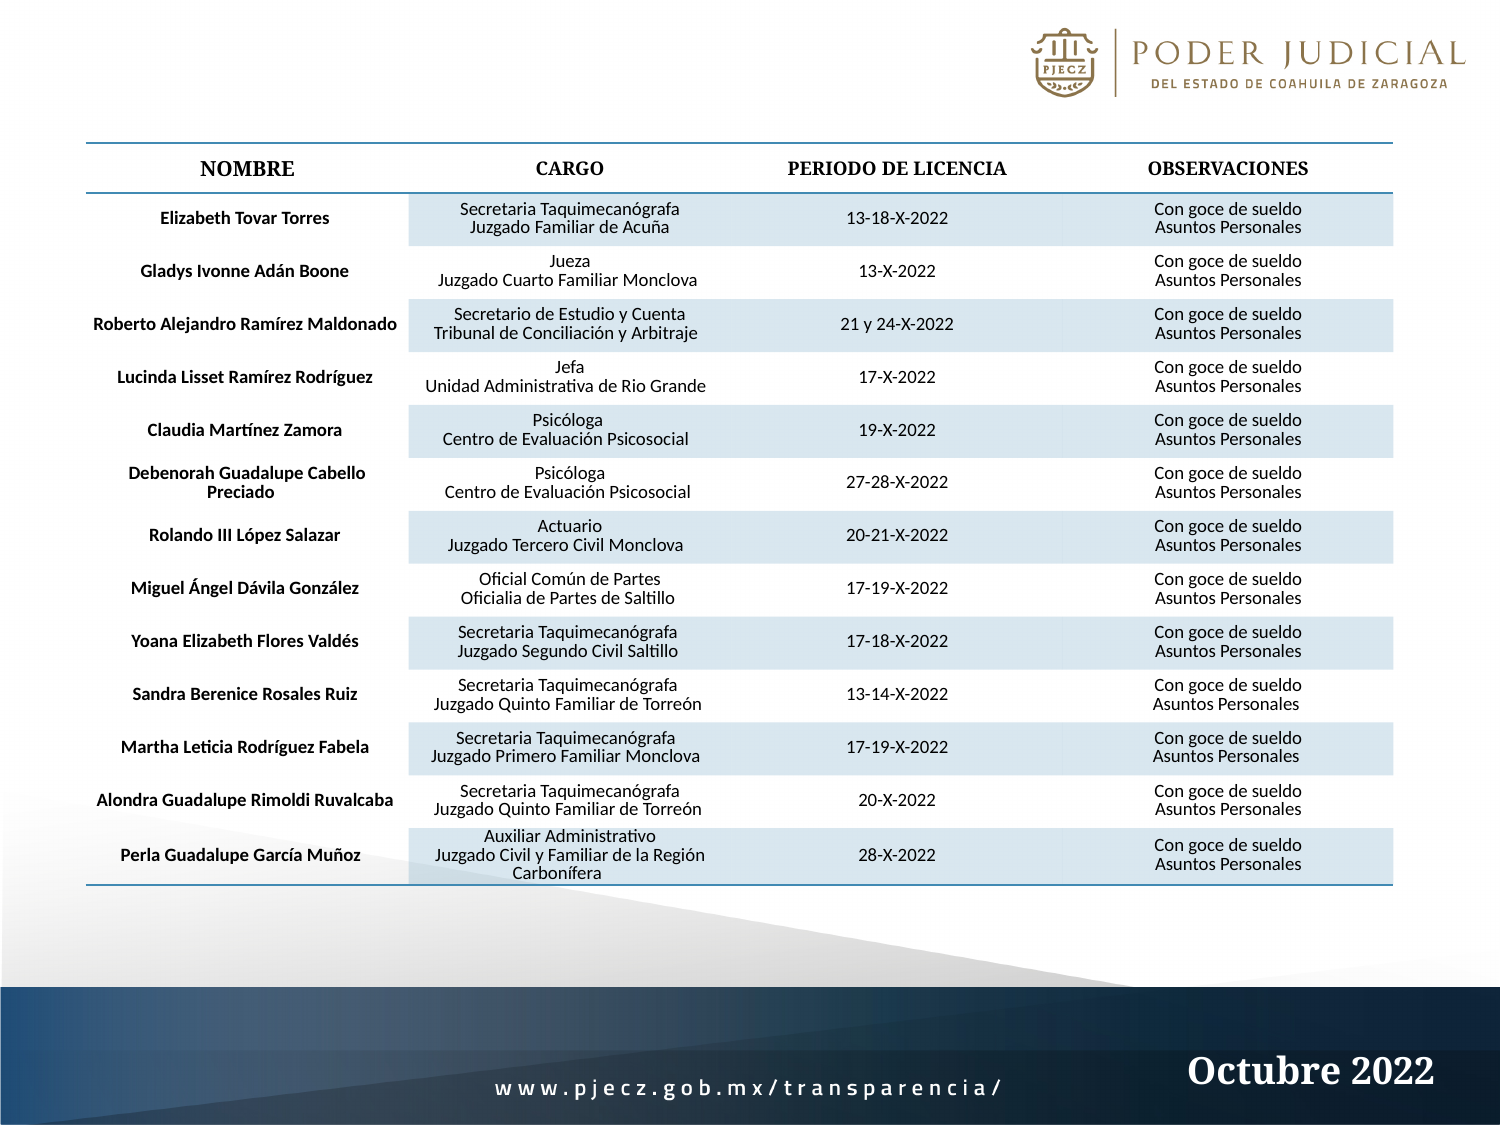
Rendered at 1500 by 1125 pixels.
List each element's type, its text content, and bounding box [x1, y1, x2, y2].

table_cell Con goce de sueldo Asuntos Personales [1063, 458, 1393, 511]
table_cell Secretaria Taquimecanógrafa Juzgado Primero Familiar Monclova [409, 722, 731, 775]
table_cell Yoana Elizabeth Flores Valdés [86, 617, 409, 670]
table_cell Con goce de sueldo Asuntos Personales [1063, 405, 1393, 458]
table_cell Jueza Juzgado Cuarto Familiar Monclova [409, 246, 731, 299]
table_cell Psicóloga Centro de Evaluación Psicosocial [409, 405, 731, 458]
table_cell 27-28-X-2022 [731, 458, 1063, 511]
table_cell Actuario Juzgado Tercero Civil Monclova [409, 511, 731, 564]
table_cell Con goce de sueldo Asuntos Personales [1063, 564, 1393, 617]
table_cell 17-18-X-2022 [731, 617, 1063, 670]
table_cell Martha Leticia Rodríguez Fabela [86, 722, 409, 775]
table_cell Con goce de sueldo Asuntos Personales [1063, 617, 1393, 670]
table_cell Con goce de sueldo Asuntos Personales [1063, 670, 1393, 722]
table_cell Secretaria Taquimecanógrafa Juzgado Segundo Civil Saltillo [409, 617, 731, 670]
table_header PERIODO DE LICENCIA [731, 144, 1063, 192]
table_cell 17-19-X-2022 [731, 564, 1063, 617]
table_cell 17-19-X-2022 [731, 722, 1063, 775]
table_cell Rolando III López Salazar [86, 511, 409, 564]
table_cell Elizabeth Tovar Torres [86, 194, 409, 246]
table_cell 13-X-2022 [731, 246, 1063, 299]
table_cell 13-18-X-2022 [731, 194, 1063, 246]
table_header NOMBRE [86, 144, 409, 192]
table_cell Secretario de Estudio y Cuenta Tribunal de Conciliación y Arbitraje [409, 299, 731, 352]
table_header OBSERVACIONES [1063, 144, 1393, 192]
picture [0, 0, 1500, 1125]
table_cell Con goce de sueldo Asuntos Personales [1063, 352, 1393, 405]
table_cell Con goce de sueldo Asuntos Personales [1063, 299, 1393, 352]
table_cell Alondra Guadalupe Rimoldi Ruvalcaba [86, 775, 409, 828]
table_cell Jefa Unidad Administrativa de Rio Grande [409, 352, 731, 405]
table_cell Debenorah Guadalupe Cabello Preciado [86, 458, 409, 511]
table_cell Claudia Martínez Zamora [86, 405, 409, 458]
table_cell Con goce de sueldo Asuntos Personales [1063, 246, 1393, 299]
table_cell Secretaria Taquimecanógrafa Juzgado Quinto Familiar de Torreón [409, 670, 731, 722]
table_cell Gladys Ivonne Adán Boone [86, 246, 409, 299]
table_cell Con goce de sueldo Asuntos Personales [1063, 194, 1393, 246]
table_cell 17-X-2022 [731, 352, 1063, 405]
table_cell 28-X-2022 [731, 828, 1063, 884]
table_cell Secretaria Taquimecanógrafa Juzgado Familiar de Acuña [409, 194, 731, 246]
table_cell Con goce de sueldo Asuntos Personales [1063, 511, 1393, 564]
table_cell Psicóloga Centro de Evaluación Psicosocial [409, 458, 731, 511]
table_header CARGO [409, 144, 731, 192]
table_cell Lucinda Lisset Ramírez Rodríguez [86, 352, 409, 405]
table_cell Miguel Ángel Dávila González [86, 564, 409, 617]
table_cell 20-21-X-2022 [731, 511, 1063, 564]
table_cell 21 y 24-X-2022 [731, 299, 1063, 352]
table_cell Con goce de sueldo Asuntos Personales [1063, 775, 1393, 828]
table_cell Oficial Común de Partes Oficialia de Partes de Saltillo [409, 564, 731, 617]
table_cell Con goce de sueldo Asuntos Personales [1063, 828, 1393, 884]
table_cell 20-X-2022 [731, 775, 1063, 828]
table_cell Roberto Alejandro Ramírez Maldonado [86, 299, 409, 352]
table_cell Con goce de sueldo Asuntos Personales [1063, 722, 1393, 775]
table_cell Sandra Berenice Rosales Ruiz [86, 670, 409, 722]
table_cell Secretaria Taquimecanógrafa Juzgado Quinto Familiar de Torreón [409, 775, 731, 828]
table_cell 19-X-2022 [731, 405, 1063, 458]
table_cell Perla Guadalupe García Muñoz [86, 828, 409, 884]
table_cell 13-14-X-2022 [731, 670, 1063, 722]
text_box Octubre 2022 [1139, 1039, 1483, 1099]
table_cell Auxiliar Administrativo Juzgado Civil y Familiar de la Región Carbonífera [409, 828, 731, 884]
